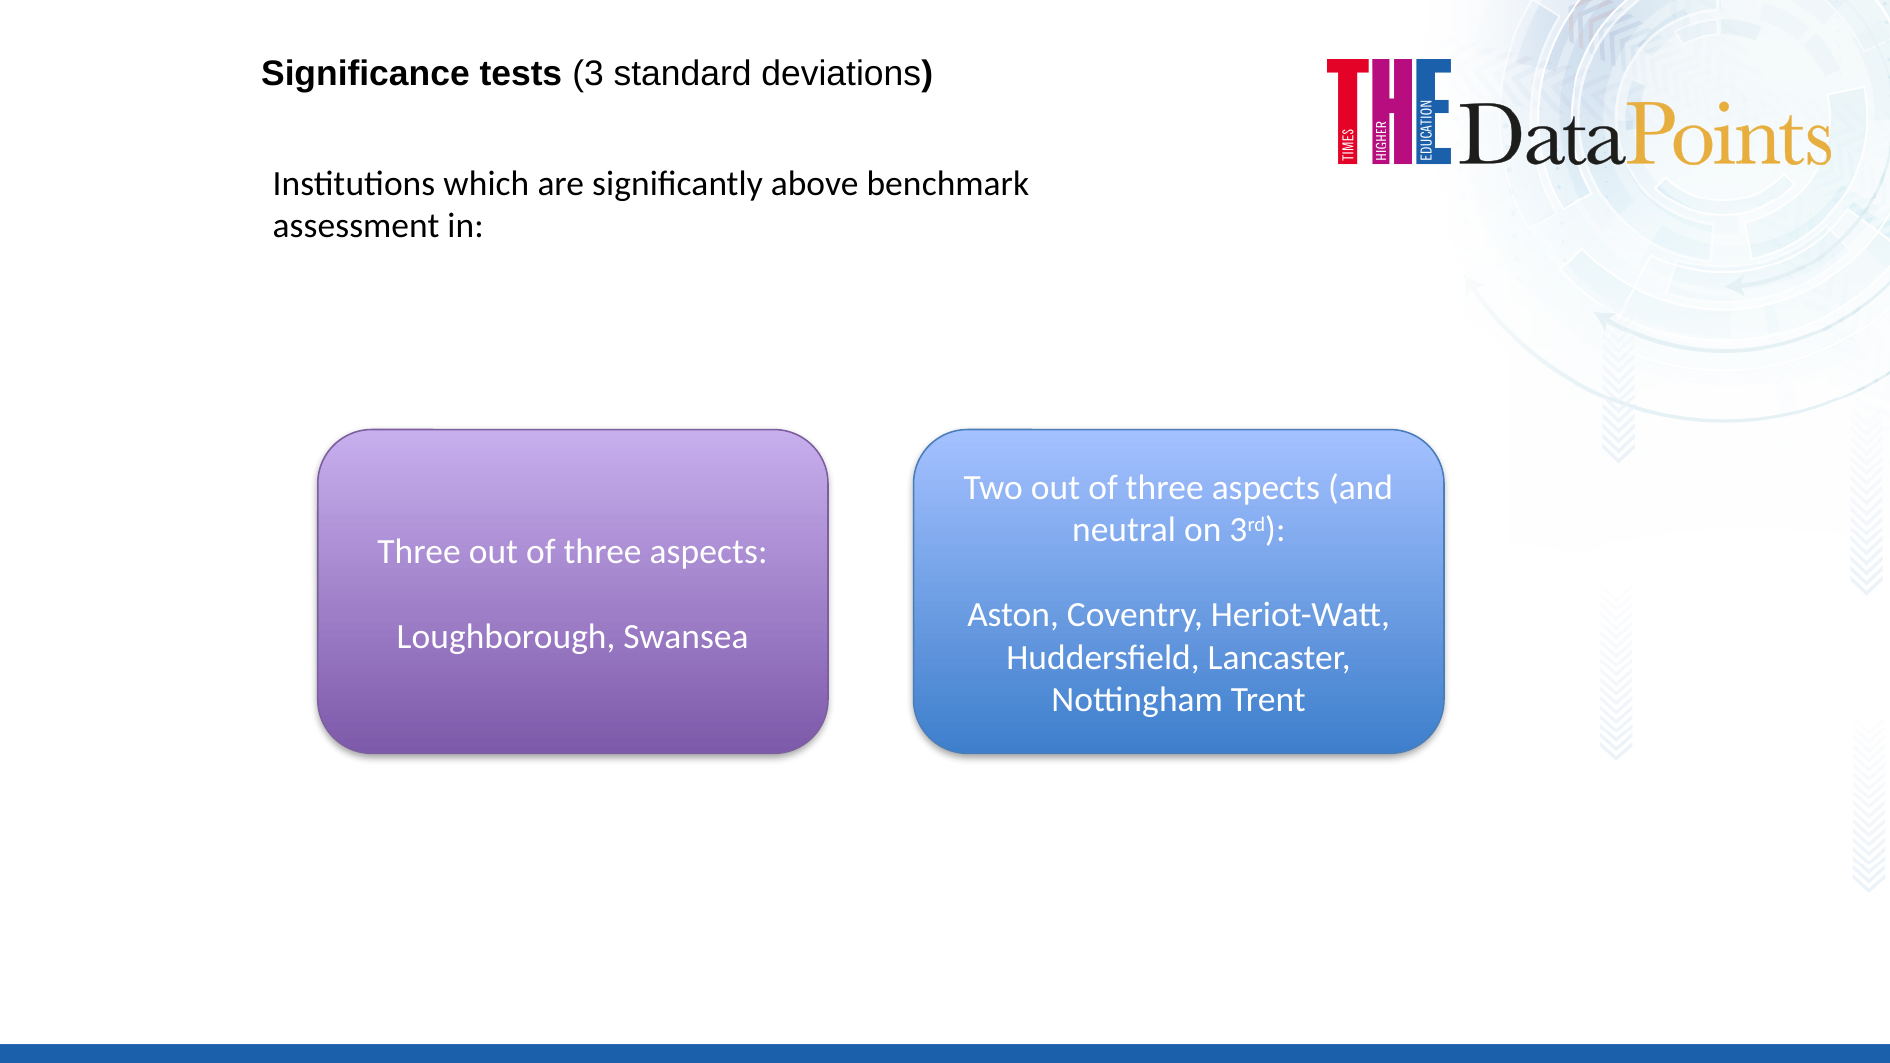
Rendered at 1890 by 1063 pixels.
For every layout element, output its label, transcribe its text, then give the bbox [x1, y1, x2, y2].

text_box Institutions which are significantly above benchmark assessment in: [257, 152, 1050, 253]
text_box Three out of three aspects: Loughborough, Swansea [316, 428, 829, 755]
picture [0, 0, 1890, 1063]
list Significance tests (3 standard deviations) [246, 42, 993, 122]
text_box Two out of three aspects (and neutral on 3rd): Aston, Coventry, Heriot-Watt, Huddersfield, Lancaster, Nottingham Trent [912, 428, 1445, 755]
